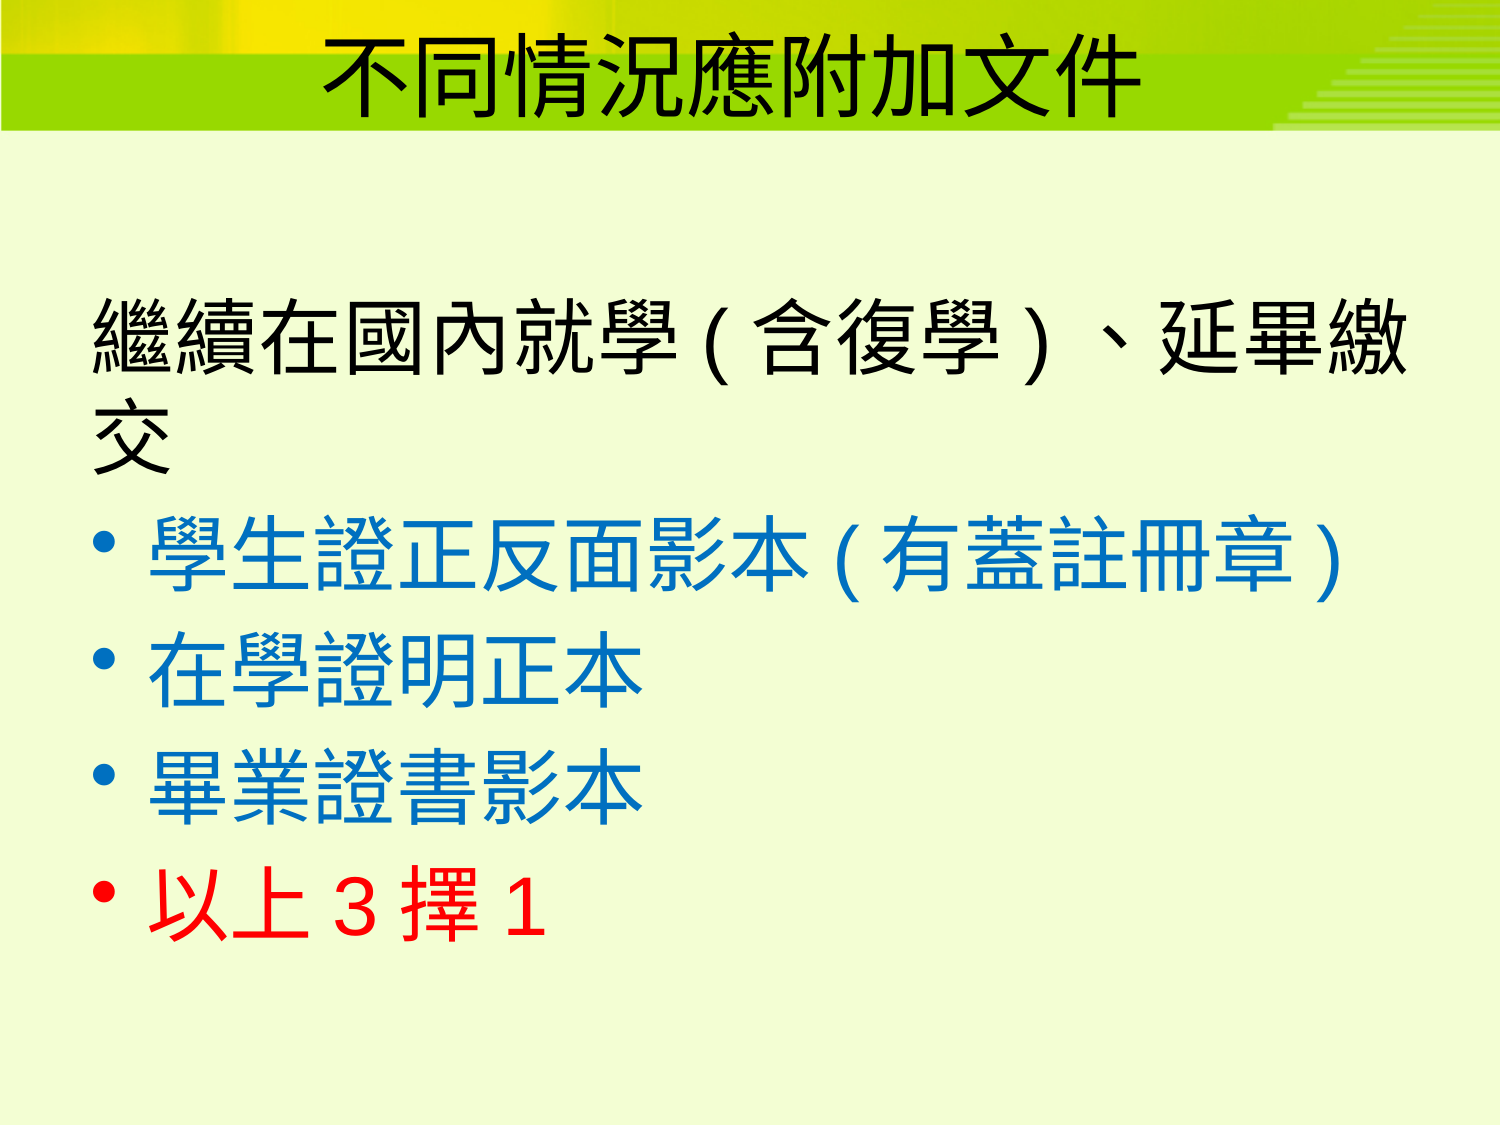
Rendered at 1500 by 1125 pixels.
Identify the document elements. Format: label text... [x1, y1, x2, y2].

title 不同情況應附加文件 [159, 9, 1306, 138]
picture [0, 0, 1500, 1125]
list 繼續在國內就學(含復學)、延畢繳交 學生證正反面影本(有蓋註冊章) 在學證明正本 畢業證書影本 以上3擇1 [75, 160, 1425, 1012]
